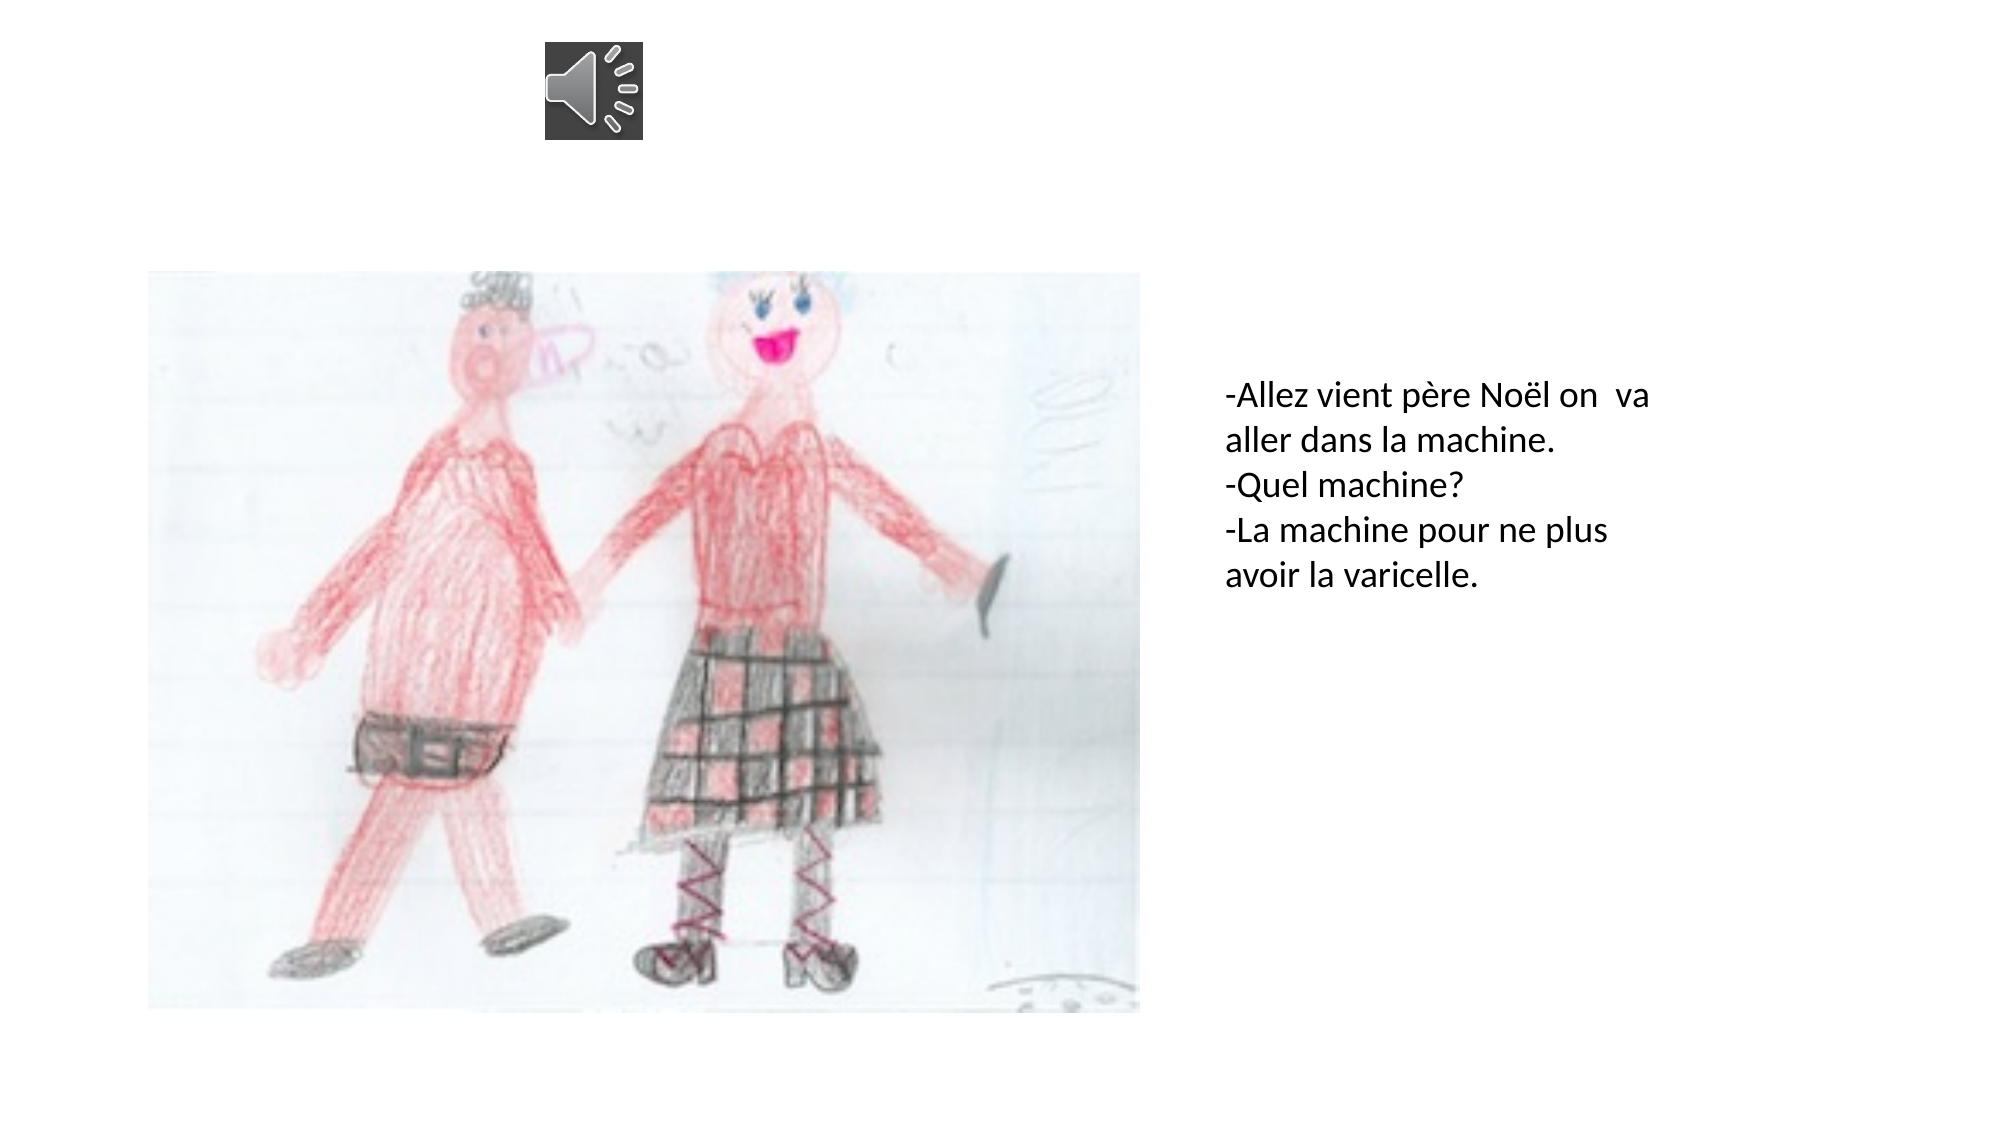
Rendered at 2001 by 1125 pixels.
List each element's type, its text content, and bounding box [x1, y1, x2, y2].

picture [148, 271, 1140, 1014]
text_box -Allez vient père Noël on va aller dans la machine. -Quel machine? -La machine pour ne plus avoir la varicelle. [1210, 362, 1700, 603]
picture [544, 41, 645, 142]
